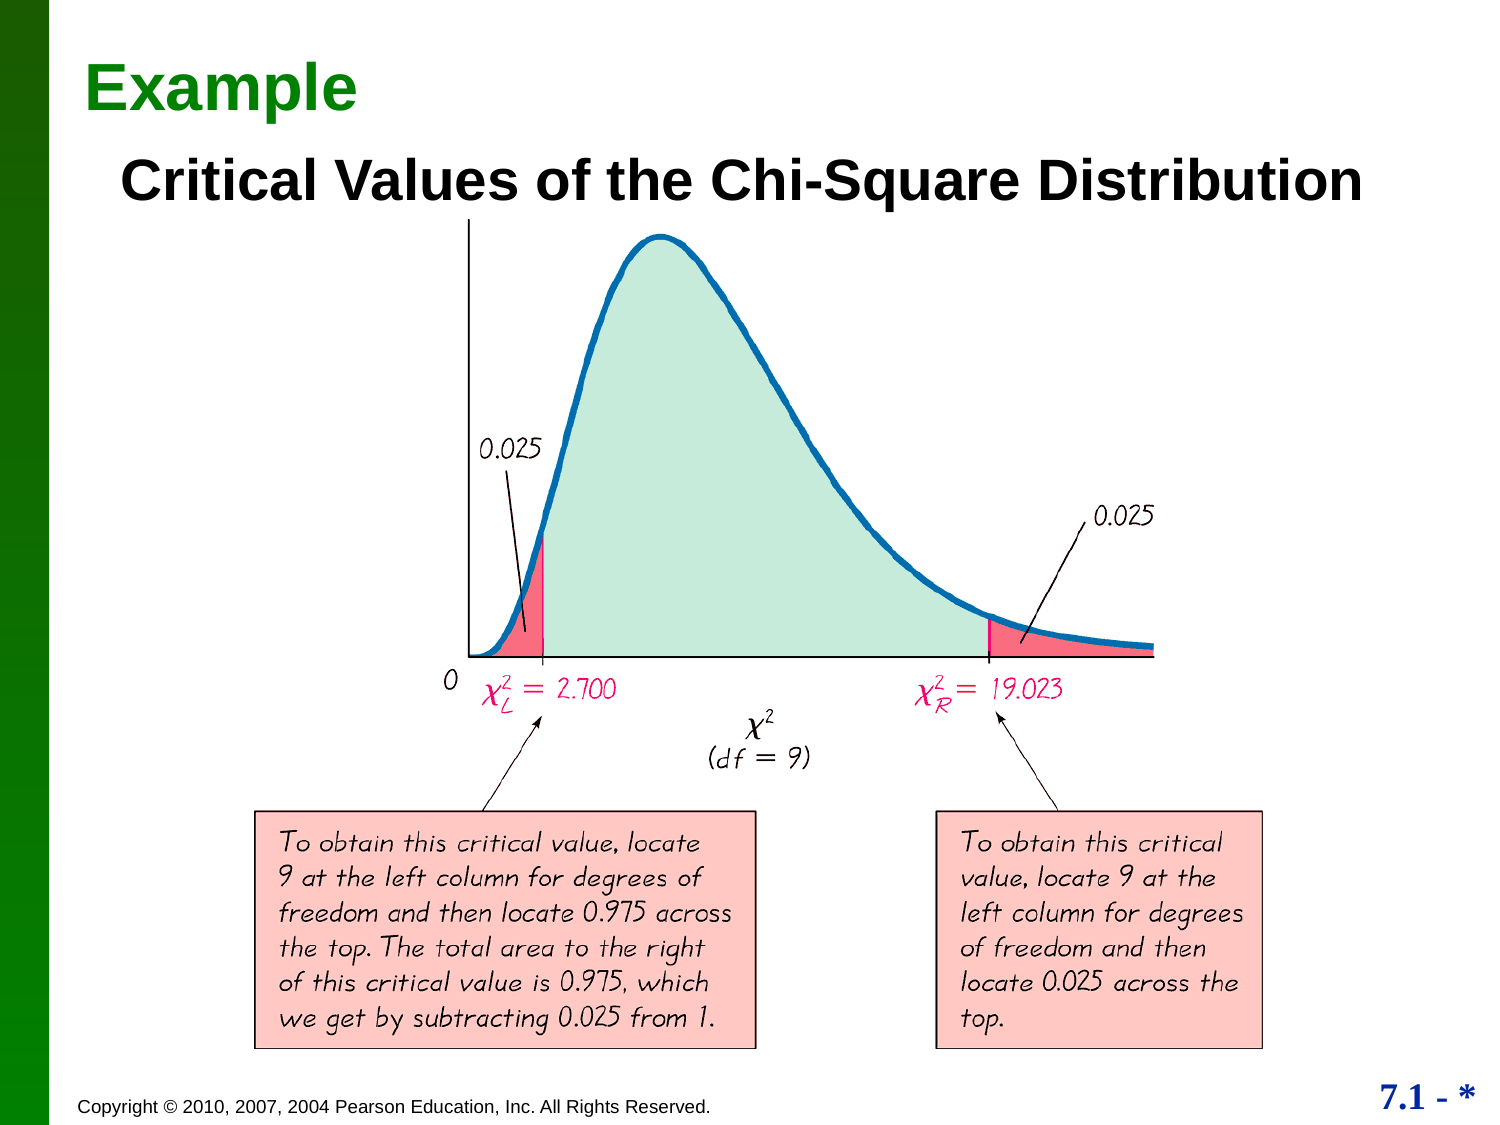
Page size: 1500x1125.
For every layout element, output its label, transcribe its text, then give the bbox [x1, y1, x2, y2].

text_box Critical Values of the Chi-Square Distribution [104, 135, 1382, 220]
picture [254, 219, 1263, 1049]
title Example [69, 26, 1425, 142]
